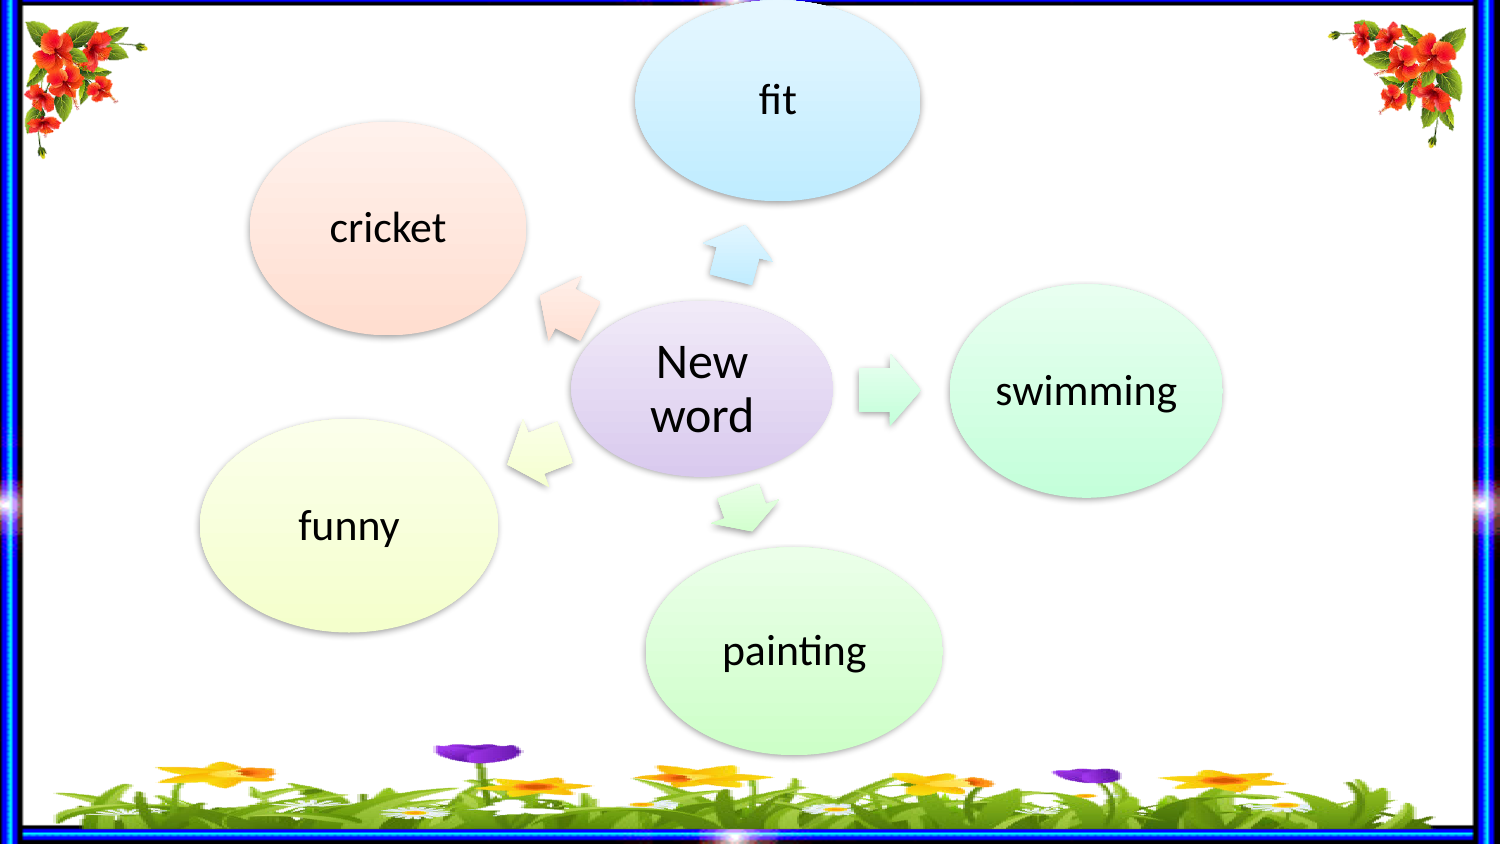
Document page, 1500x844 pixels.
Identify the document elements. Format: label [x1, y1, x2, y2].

text_box [37, 0, 1451, 738]
picture [0, 0, 1500, 844]
